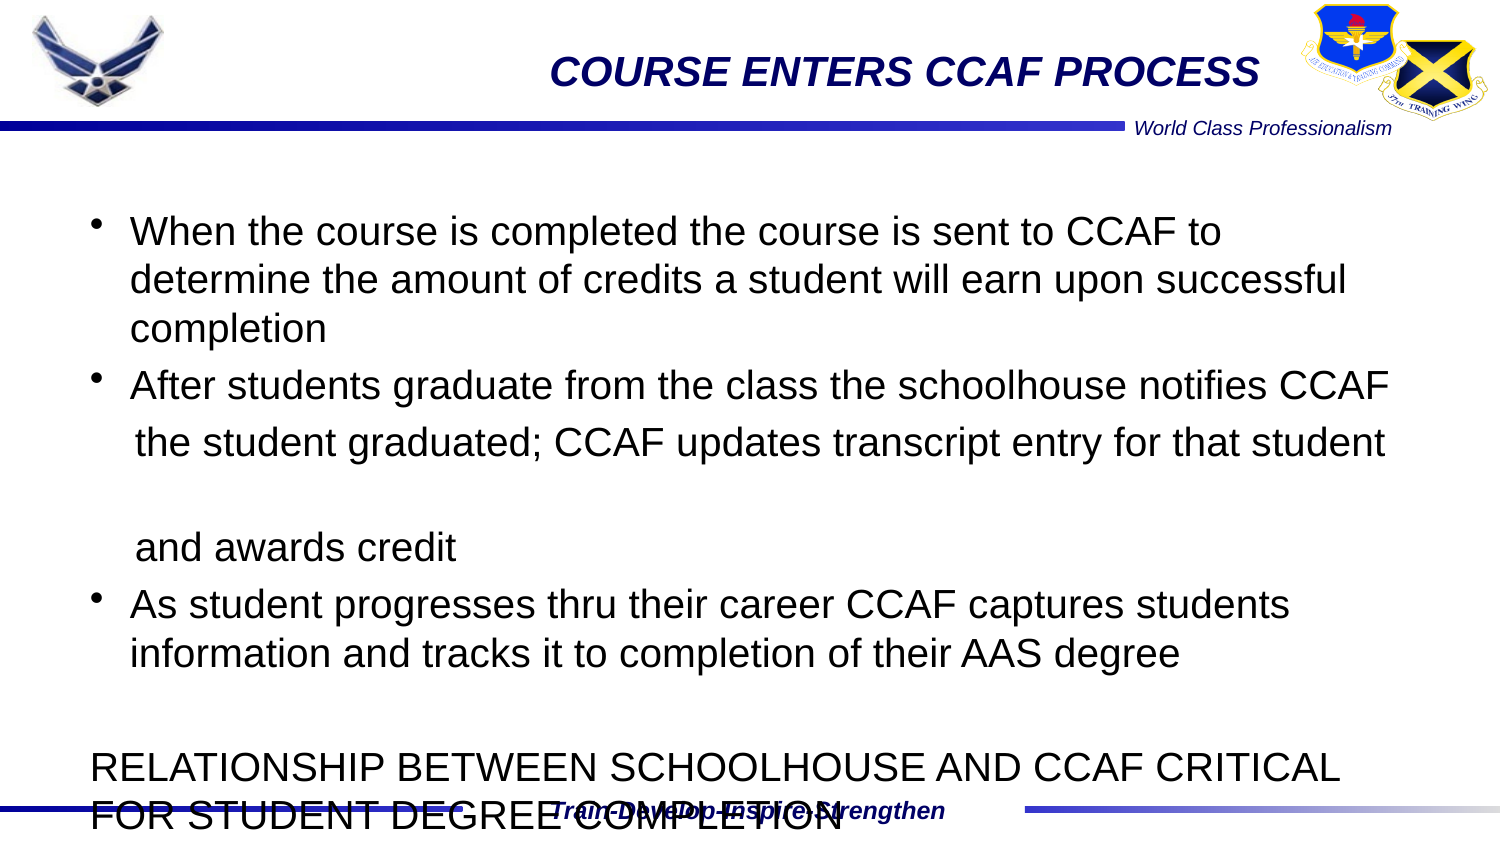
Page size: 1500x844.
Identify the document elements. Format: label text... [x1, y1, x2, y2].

picture [32, 15, 164, 37]
list When the course is completed the course is sent to CCAF to determine the amount of credits a student will earn upon successful completion After students graduate from the class the schoolhouse notifies CCAF the student graduated; CCAF updates transcript entry for that student and awards credit As student progresses thru their career CCAF captures students information and tracks it to completion of their AAS degree RELATIONSHIP BETWEEN SCHOOLHOUSE AND CCAF CRITICAL FOR STUDENT DEGREE COMPLETION [75, 196, 1425, 754]
picture [1301, 4, 1488, 121]
title COURSE ENTERS CCAF PROCESS [0, 37, 1276, 178]
